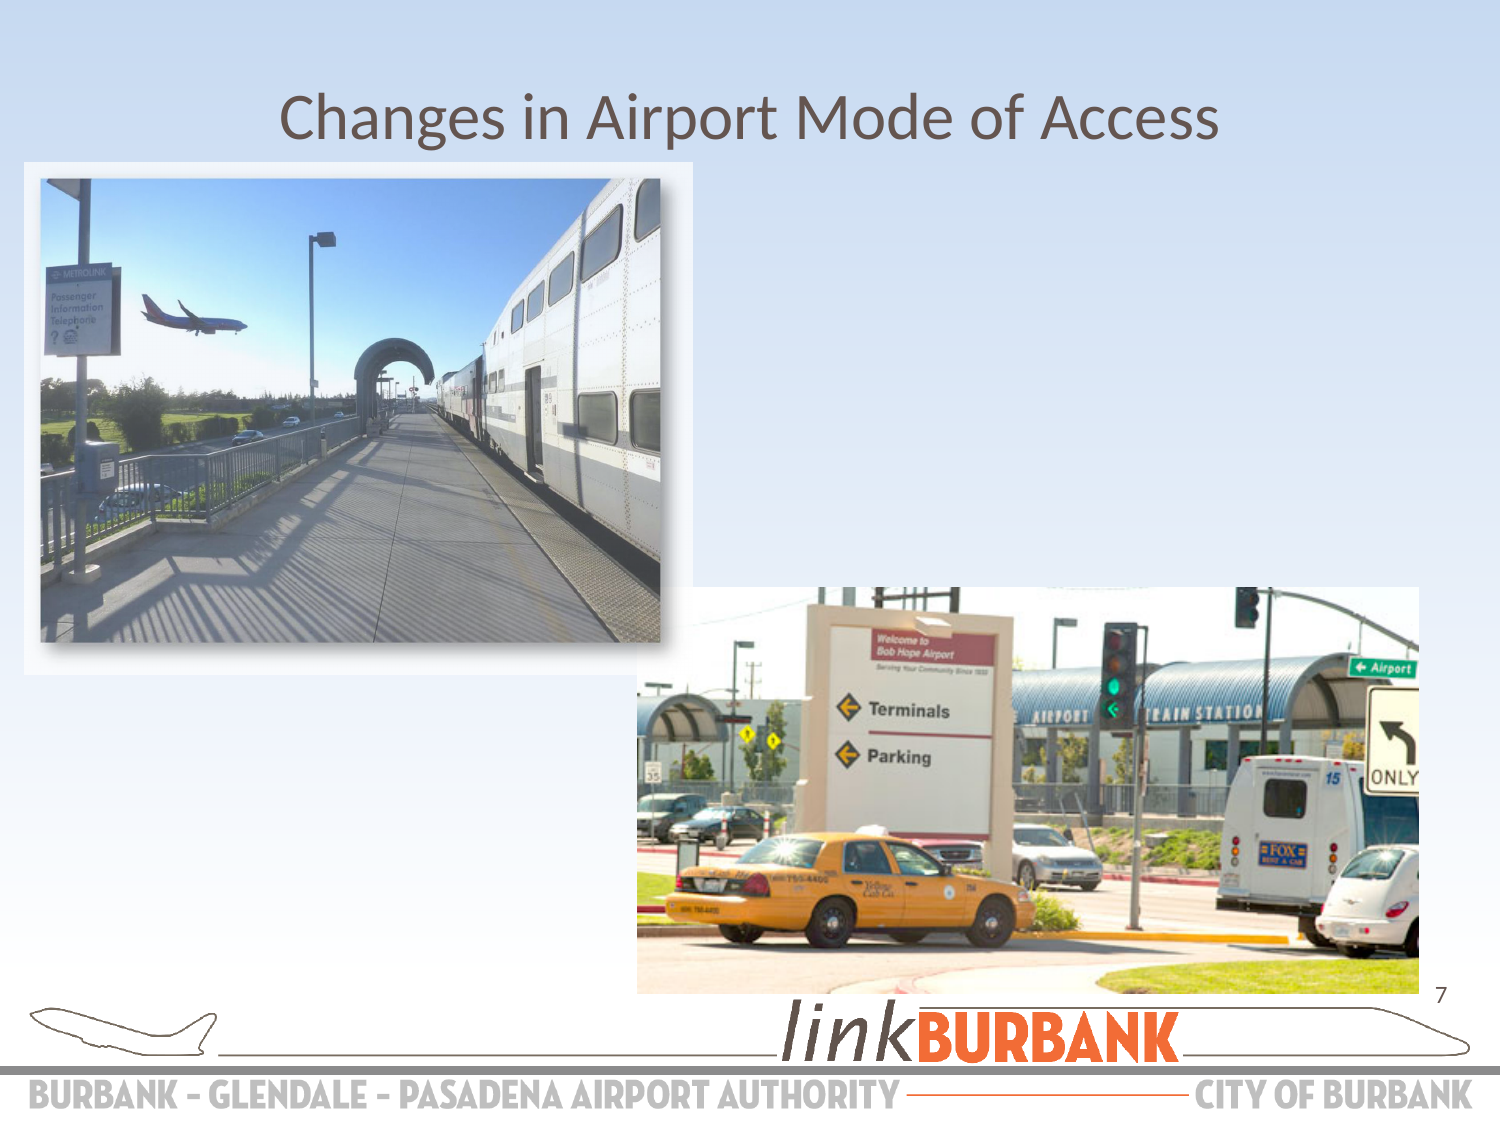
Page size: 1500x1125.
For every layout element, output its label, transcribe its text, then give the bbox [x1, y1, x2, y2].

picture [24, 162, 1419, 994]
slide_number 7 [1387, 975, 1463, 1013]
picture [0, 999, 1500, 1111]
title Changes in Airport Mode of Access [37, 37, 1463, 188]
